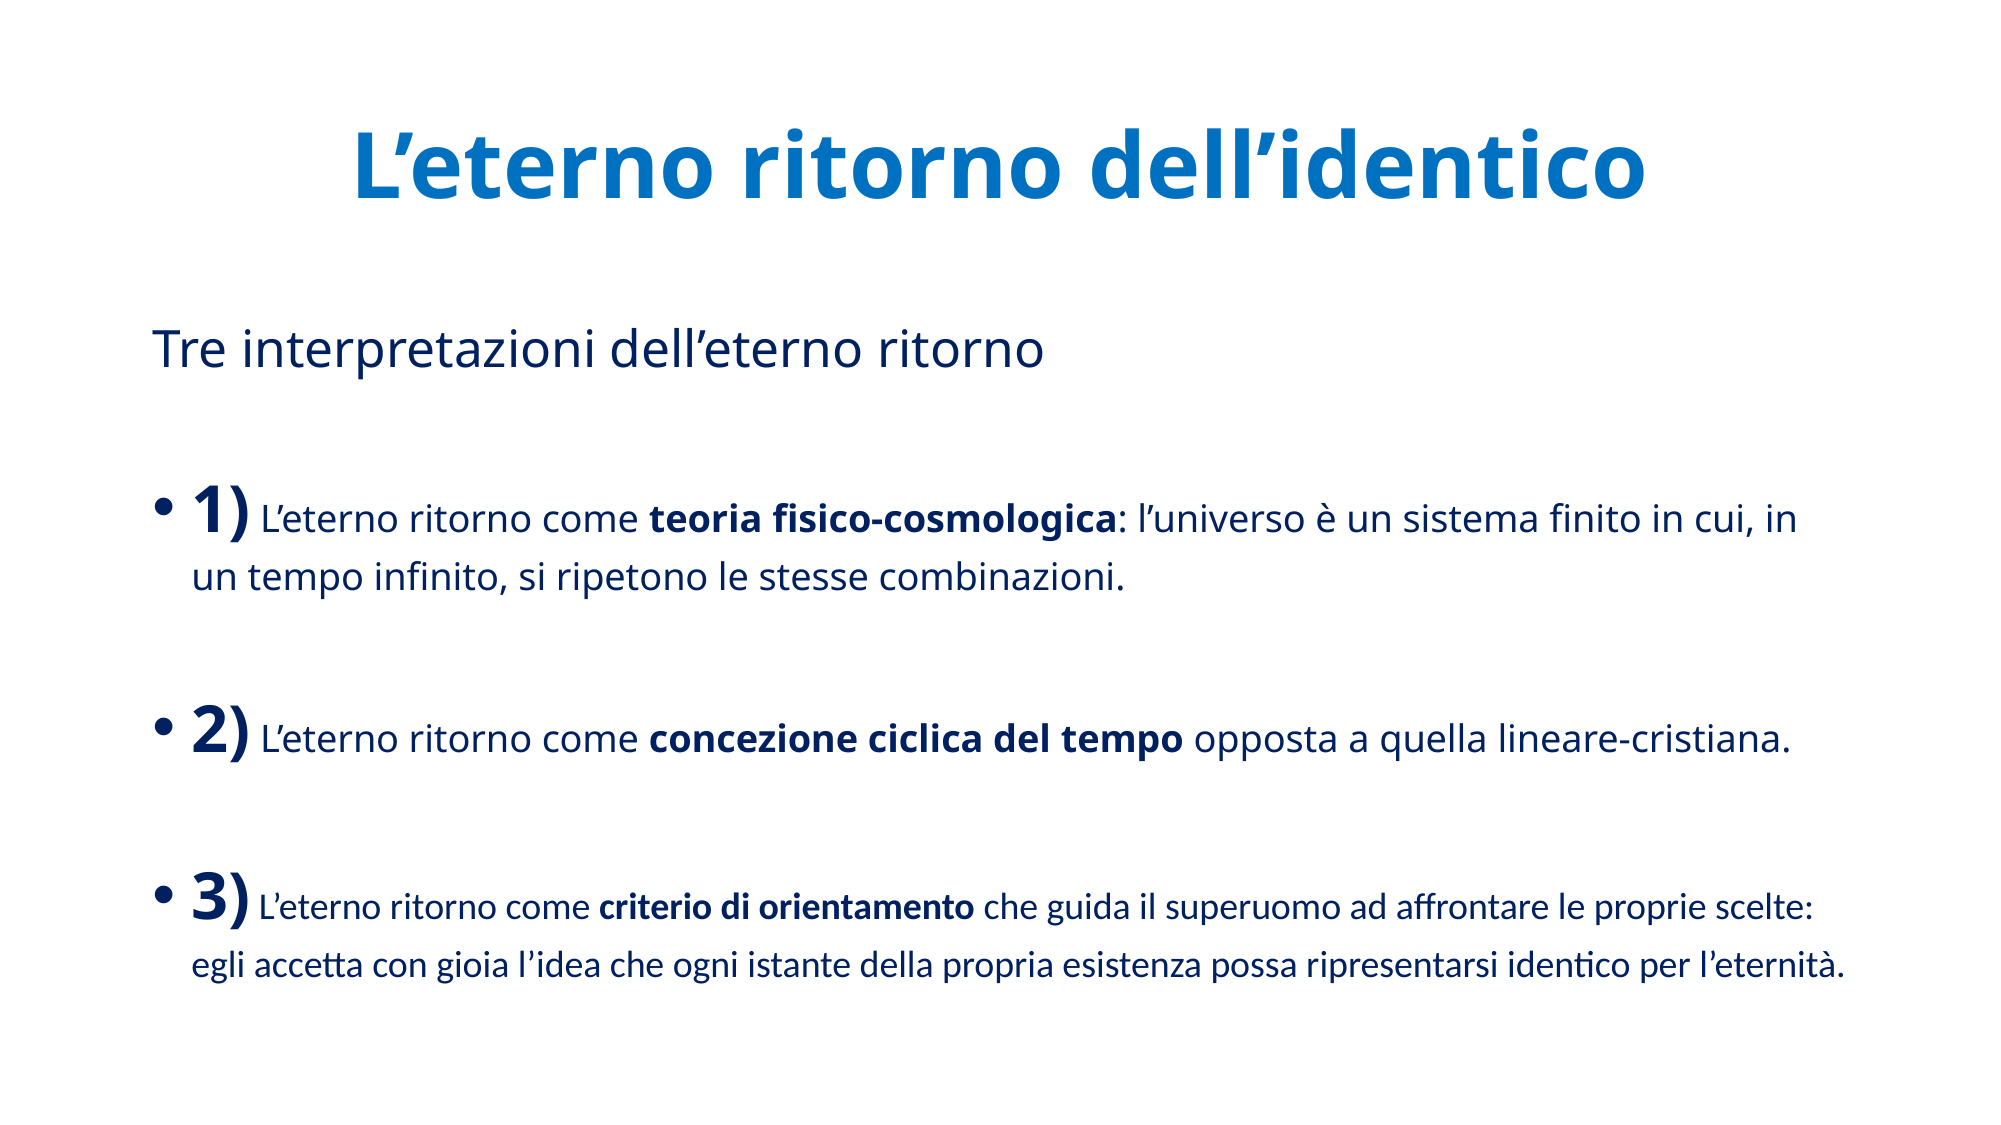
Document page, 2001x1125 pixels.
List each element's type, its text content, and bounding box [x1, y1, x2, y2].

list Tre interpretazioni dell’eterno ritorno 1) L’eterno ritorno come teoria fisico-cosmologica: l’universo è un sistema finito in cui, in un tempo infinito, si ripetono le stesse combinazioni. 2) L’eterno ritorno come concezione ciclica del tempo opposta a quella lineare-cristiana. 3) L’eterno ritorno come criterio di orientamento che guida il superuomo ad affrontare le proprie scelte: egli accetta con gioia l’idea che ogni istante della propria esistenza possa ripresentarsi identico per l’eternità. [137, 299, 1863, 1014]
title L’eterno ritorno dell’identico [137, 59, 1863, 278]
